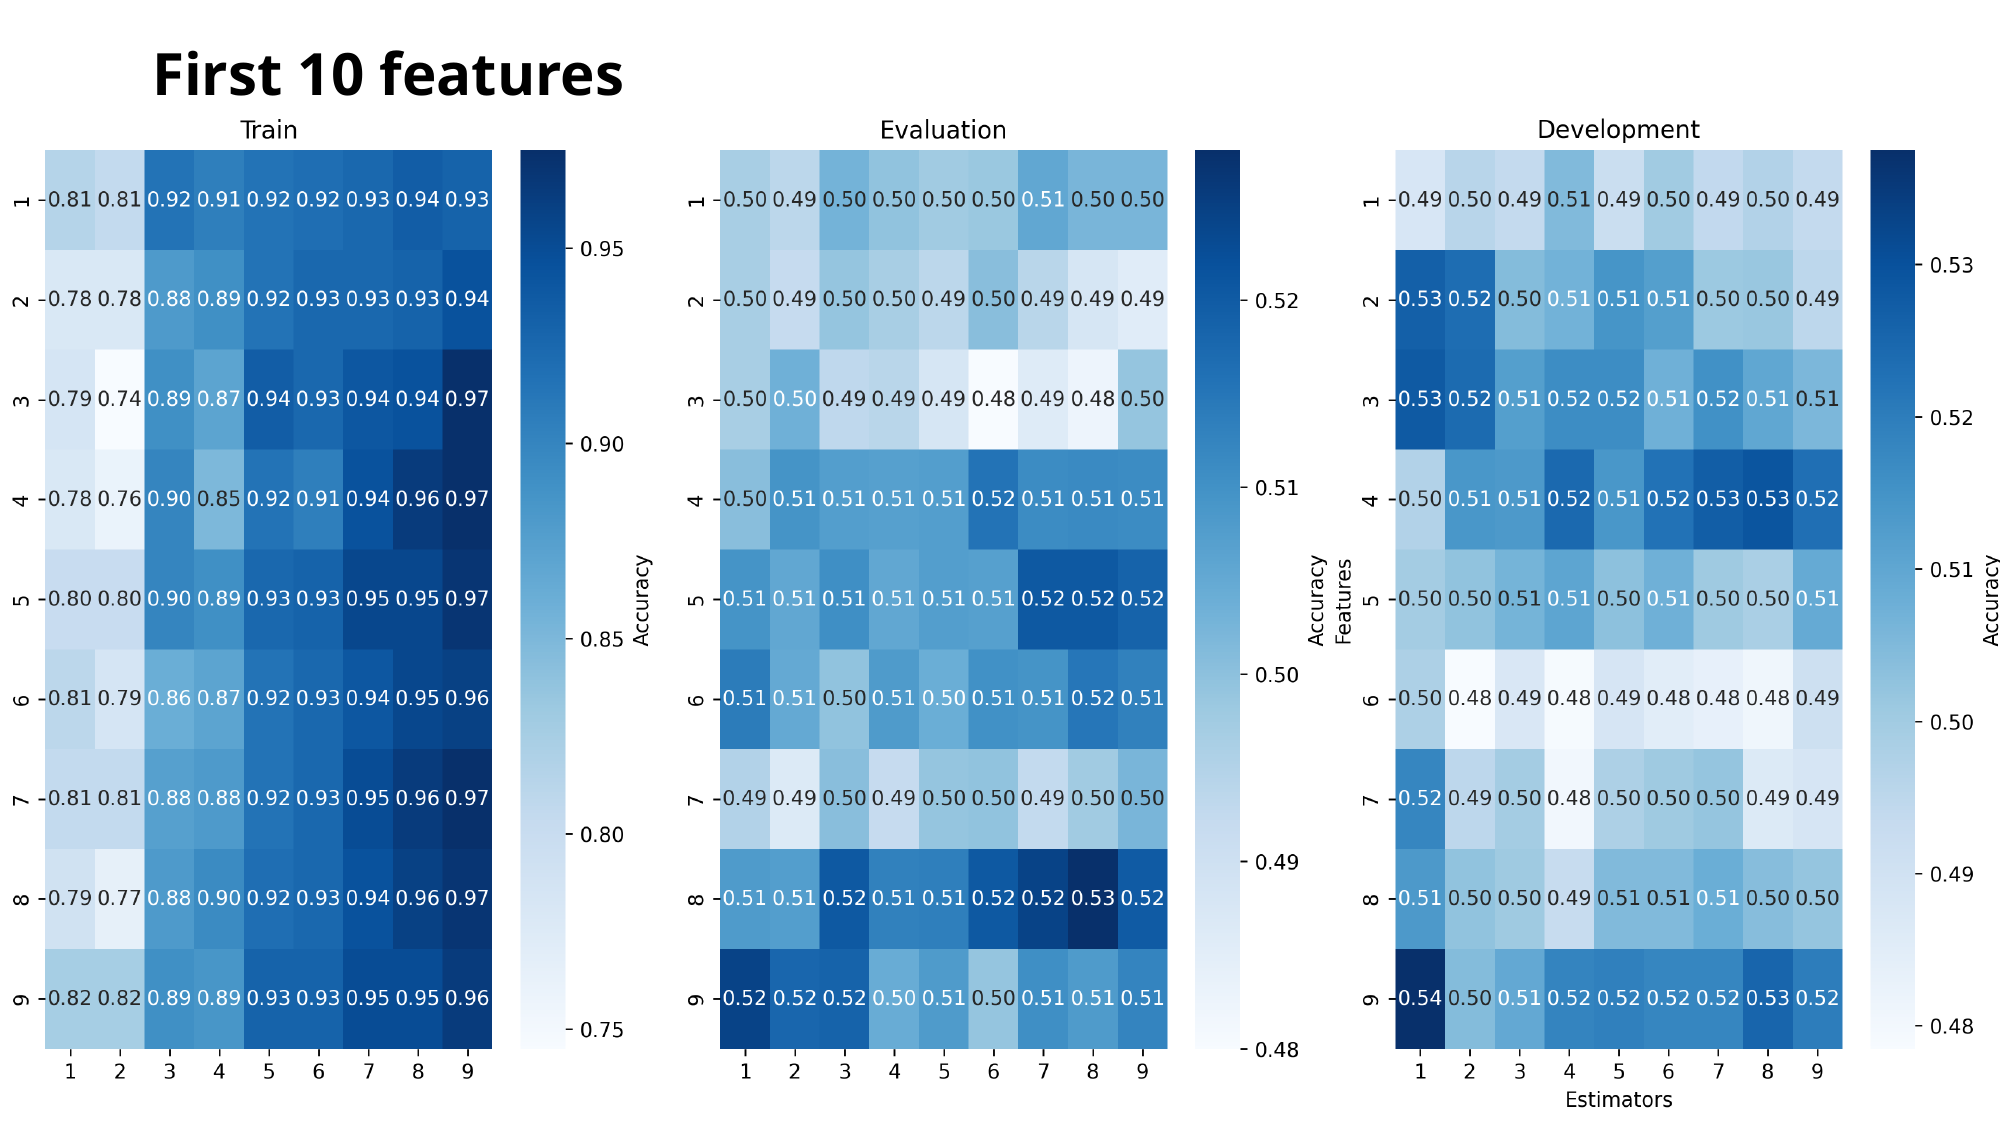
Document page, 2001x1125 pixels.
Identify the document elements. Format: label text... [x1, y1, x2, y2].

picture [0, 88, 2000, 1125]
text_box First 10 features [62, 29, 1063, 88]
